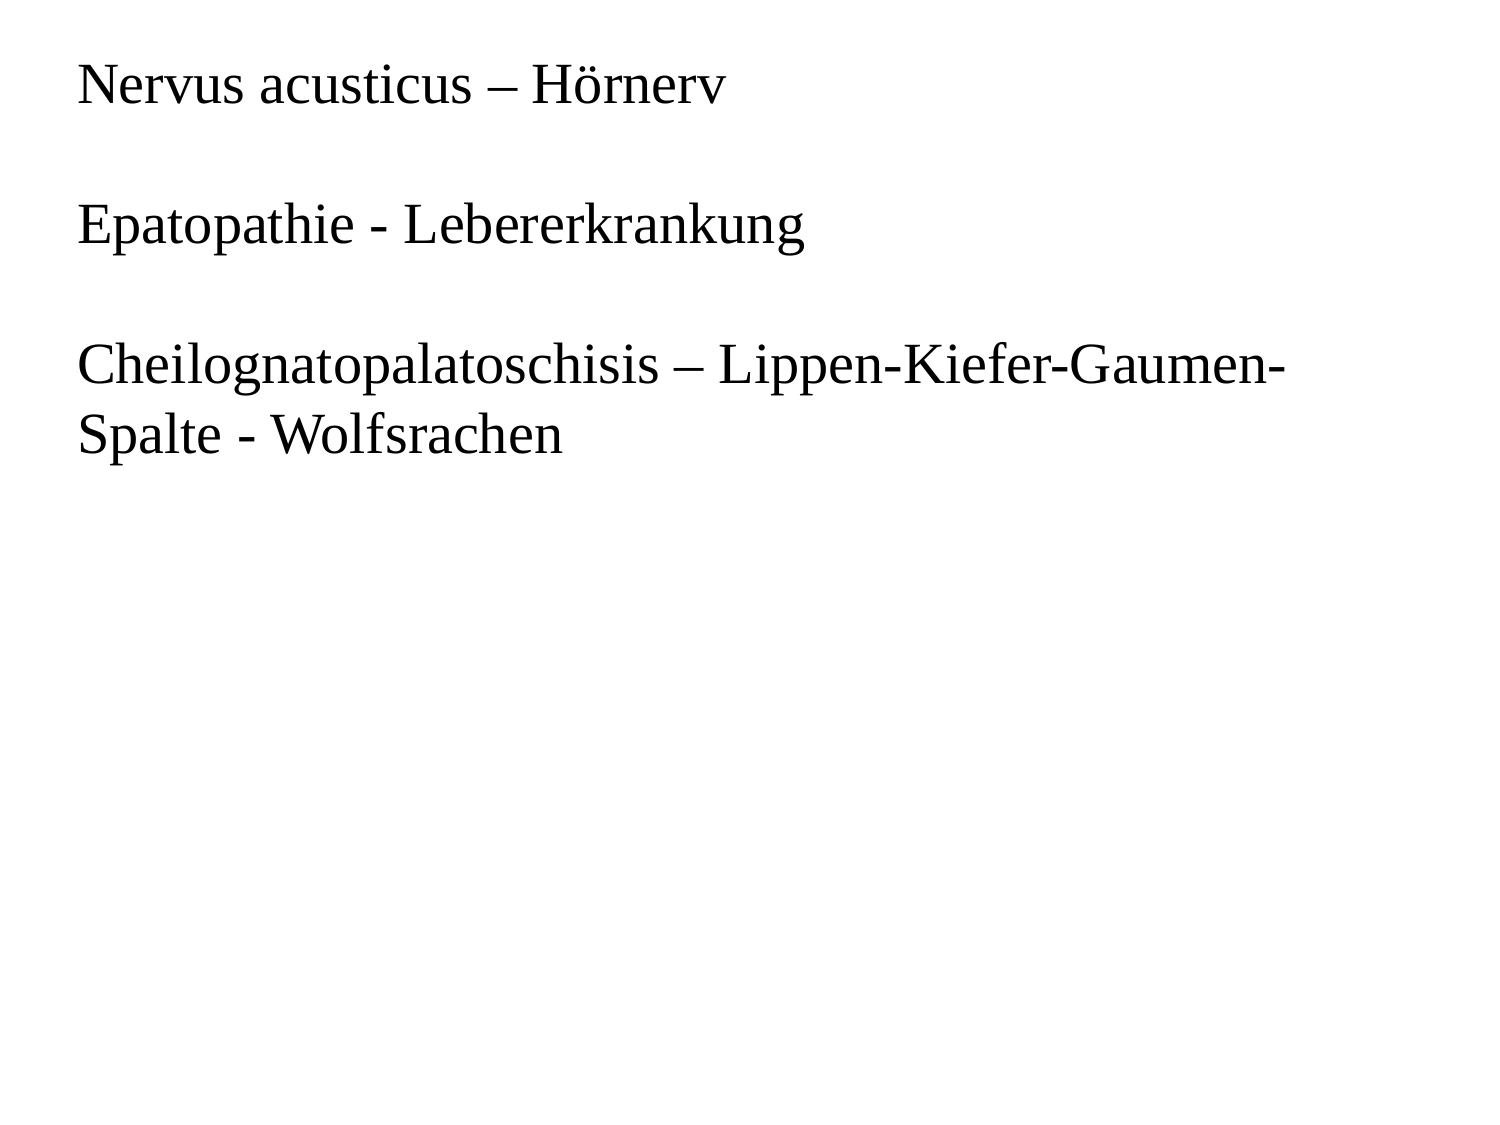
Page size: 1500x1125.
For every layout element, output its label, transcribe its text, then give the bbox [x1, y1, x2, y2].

text_box Nervus acusticus – Hörnerv Epatopathie - Lebererkrankung Cheilognatopalatoschisis – Lippen-Kiefer-Gaumen-Spalte - Wolfsrachen [62, 37, 1413, 543]
